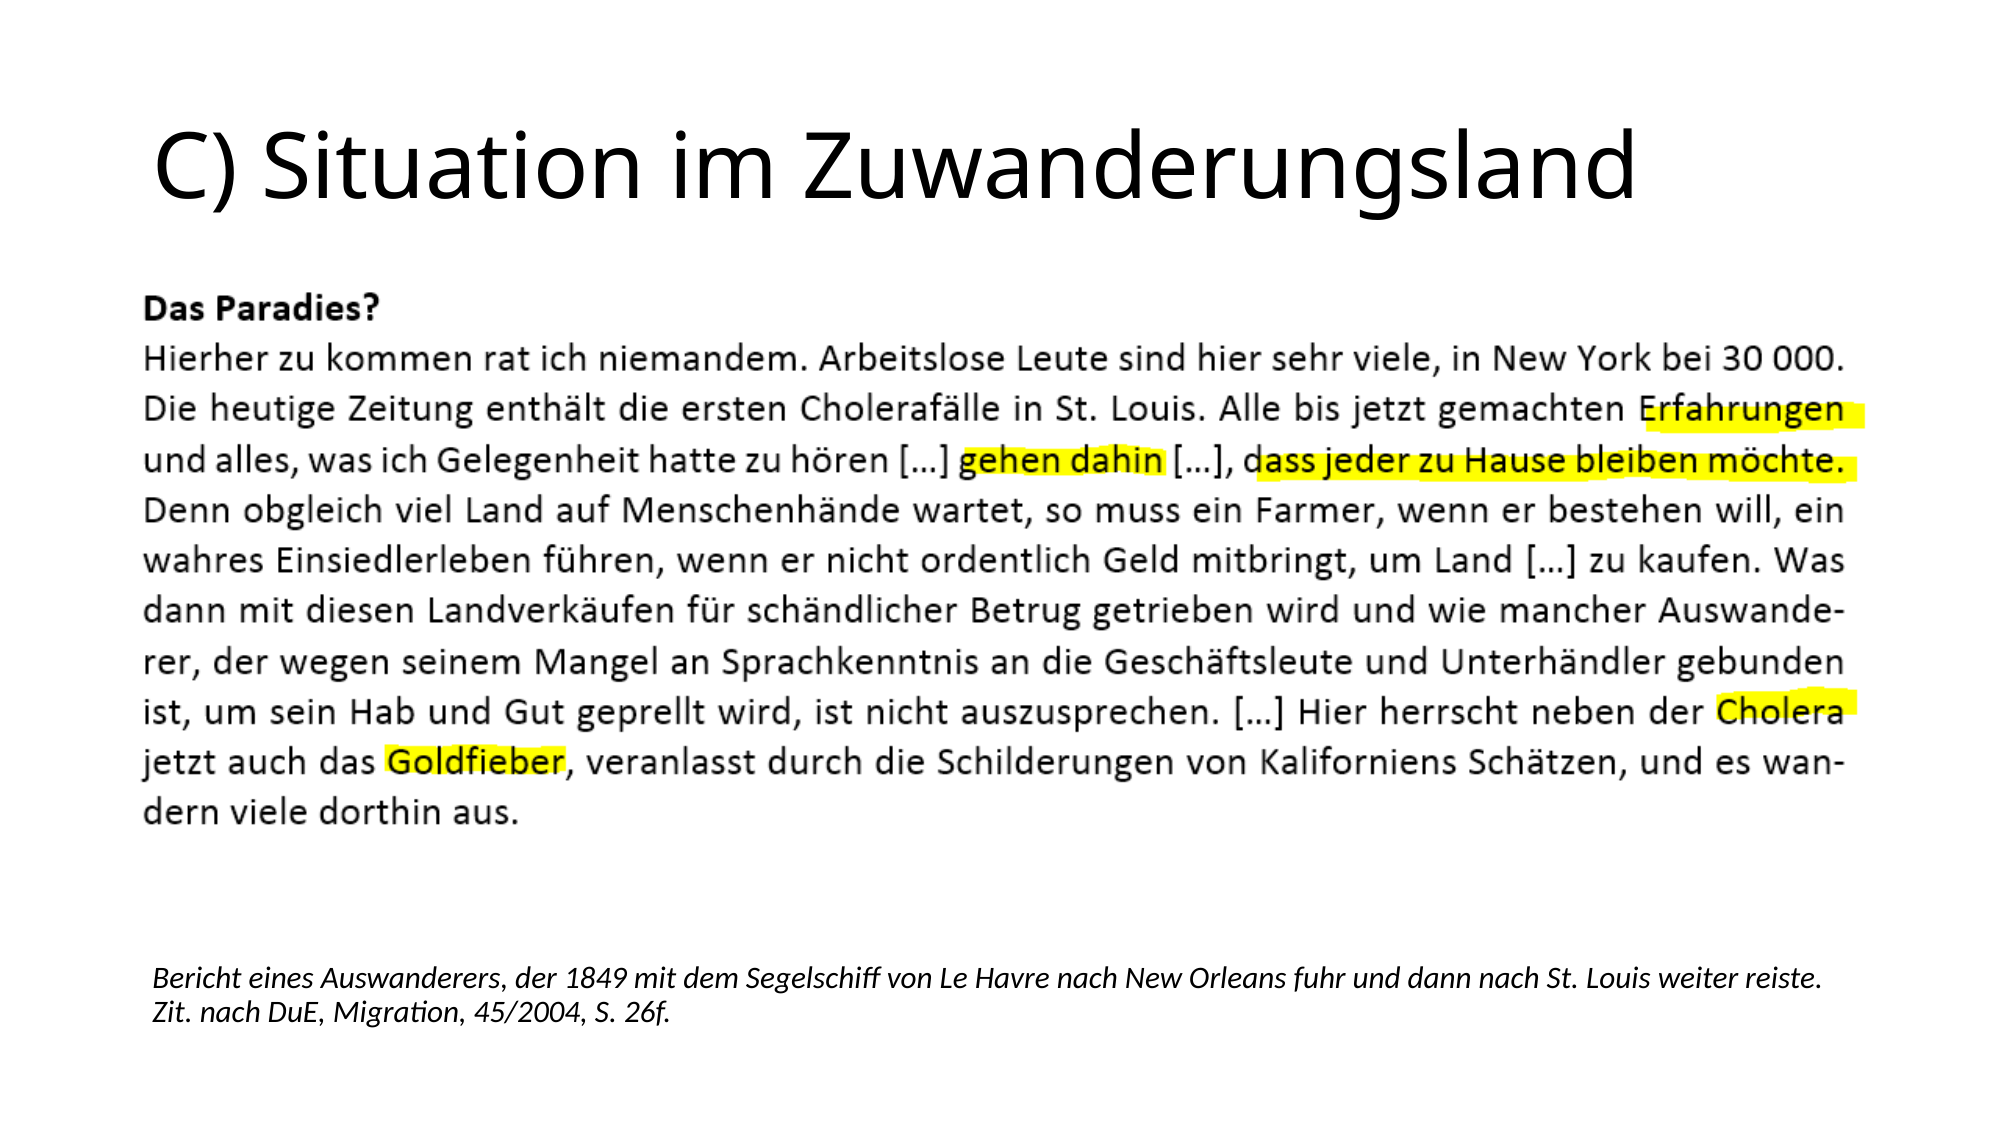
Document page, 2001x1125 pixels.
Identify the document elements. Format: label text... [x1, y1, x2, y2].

picture [127, 288, 1873, 837]
list Bericht eines Auswanderers, der 1849 mit dem Segelschiff von Le Havre nach New Orleans fuhr und dann nach St. Louis weiter reiste. Zit. nach DuE, Migration, 45/2004, S. 26f. [137, 954, 1863, 1120]
title C) Situation im Zuwanderungsland [137, 59, 1863, 278]
